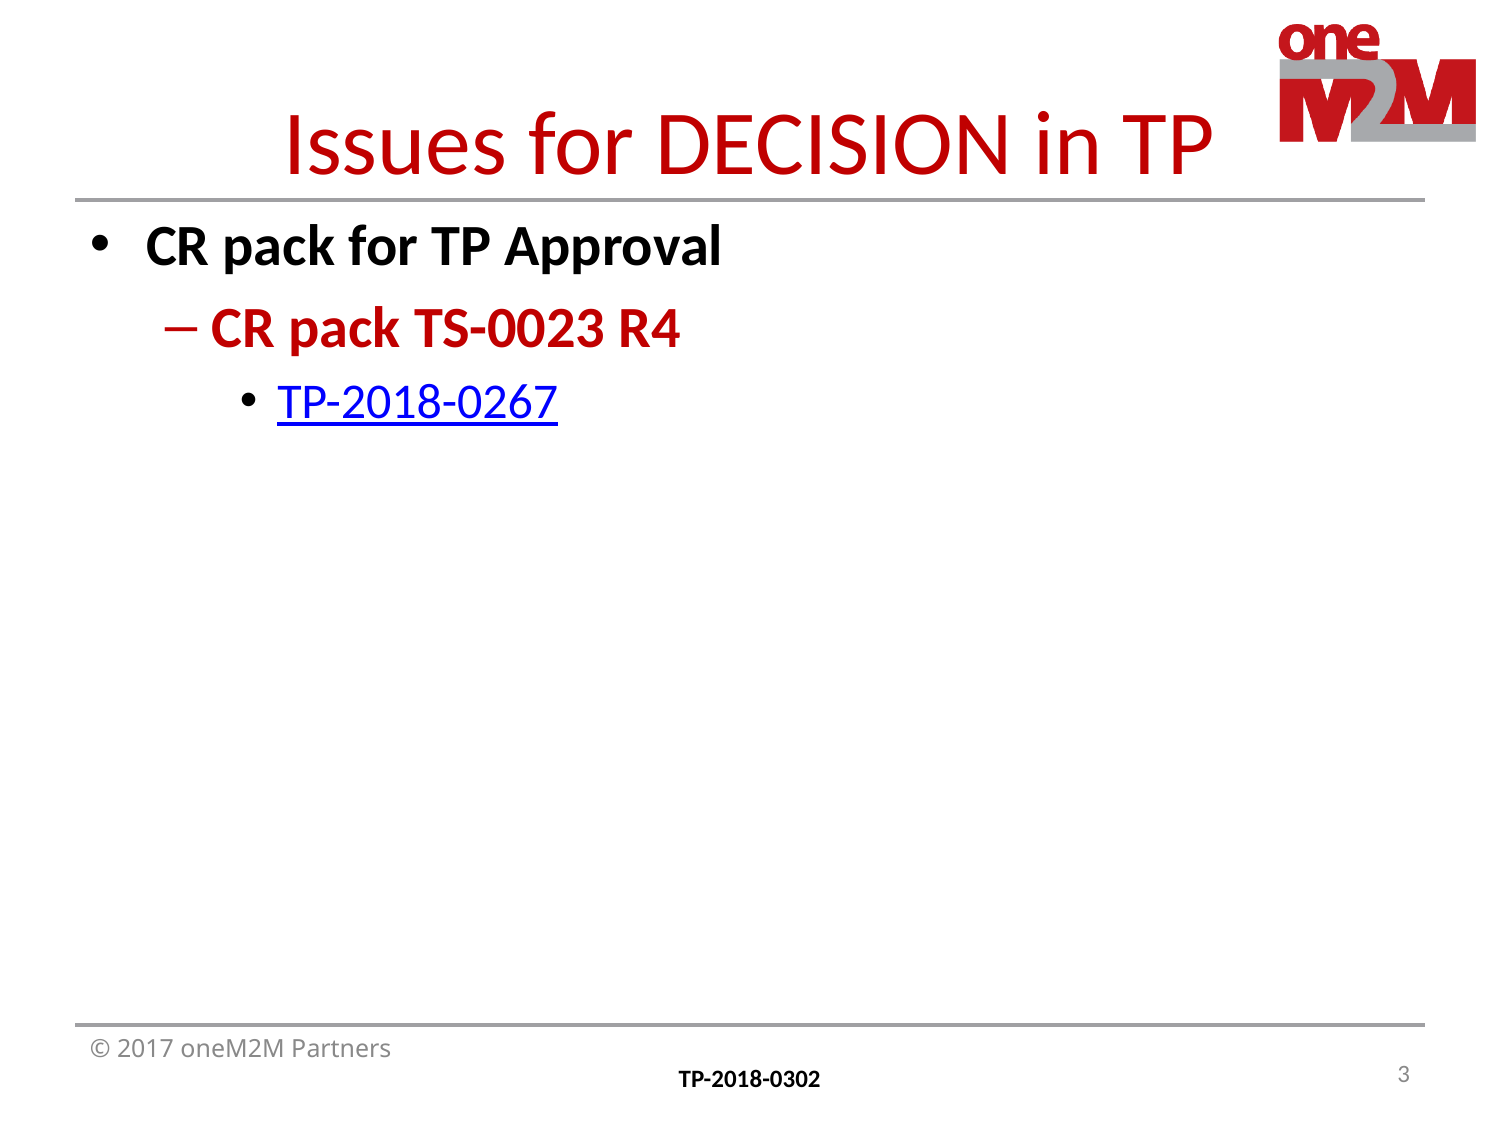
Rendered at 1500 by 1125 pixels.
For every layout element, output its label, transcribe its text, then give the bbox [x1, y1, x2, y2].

list CR pack for TP Approval CR pack TS-0023 R4 TP-2018-0267 [75, 200, 1425, 1043]
title Issues for DECISION in TP [75, 75, 1425, 200]
slide_number 3 [1074, 1043, 1425, 1103]
picture [1254, 0, 1500, 168]
